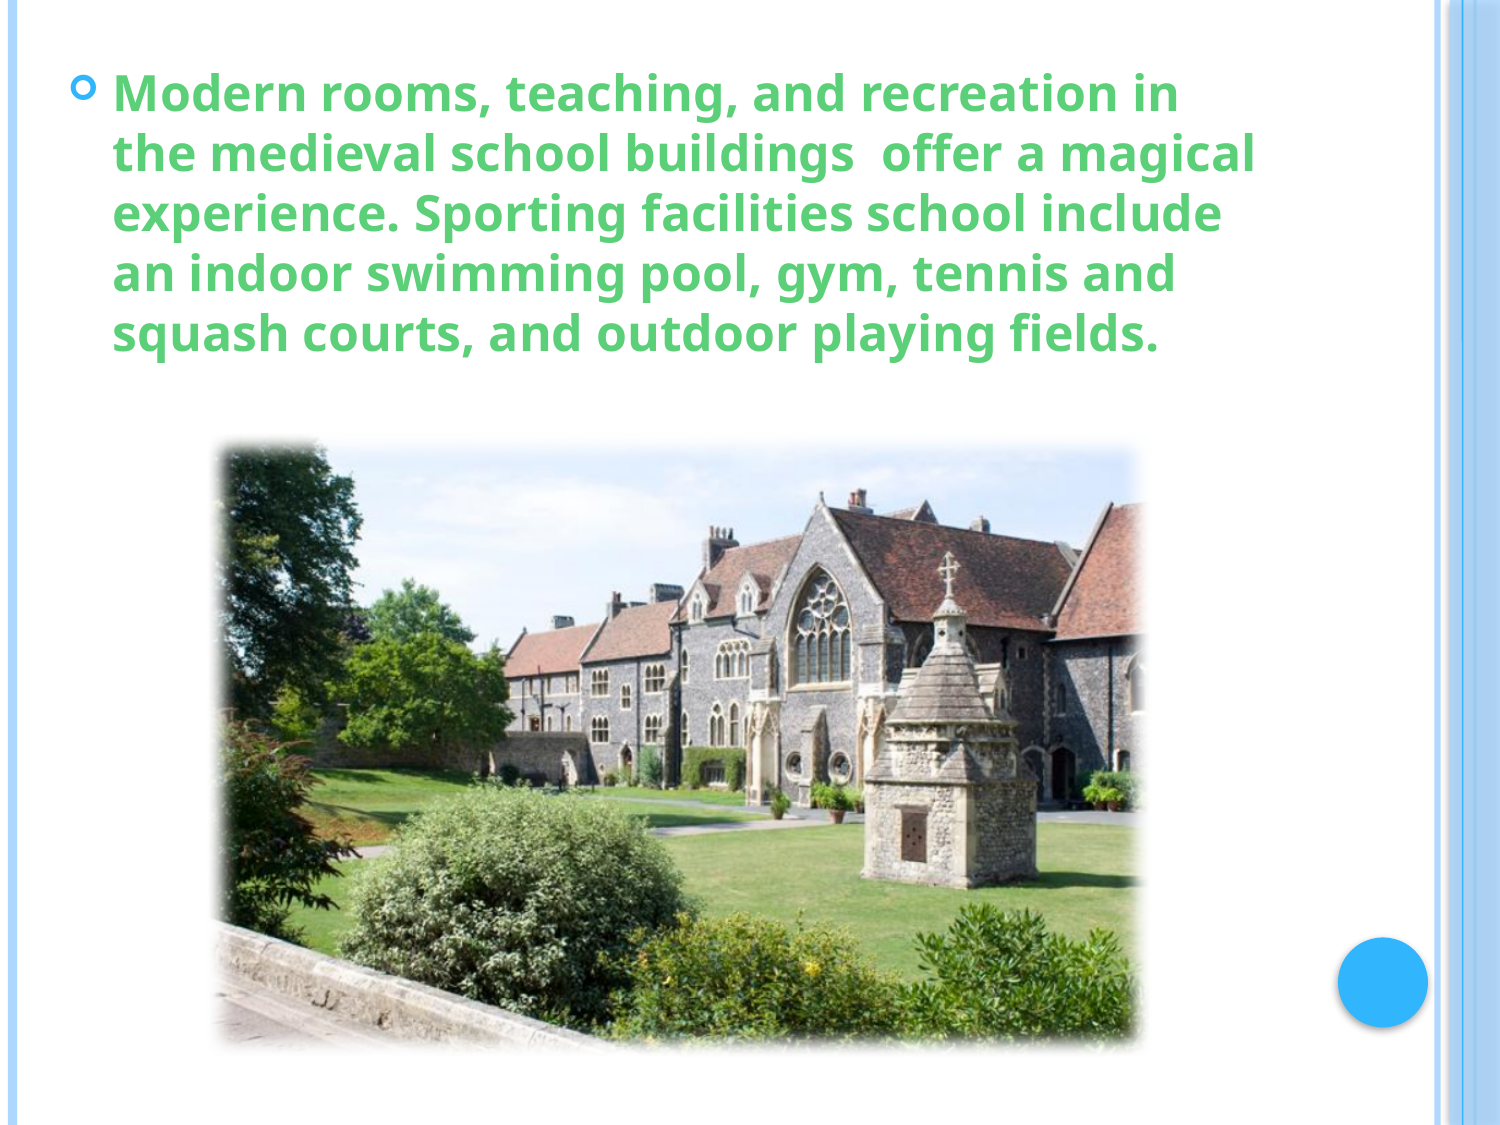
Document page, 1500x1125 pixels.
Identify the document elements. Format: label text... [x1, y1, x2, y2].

picture [206, 431, 1153, 1060]
list Modern rooms, teaching, and recreation in the medieval school buildings offer a magical experience. Sporting facilities school include an indoor swimming pool, gym, tennis and squash courts, and outdoor playing fields. [53, 54, 1279, 854]
